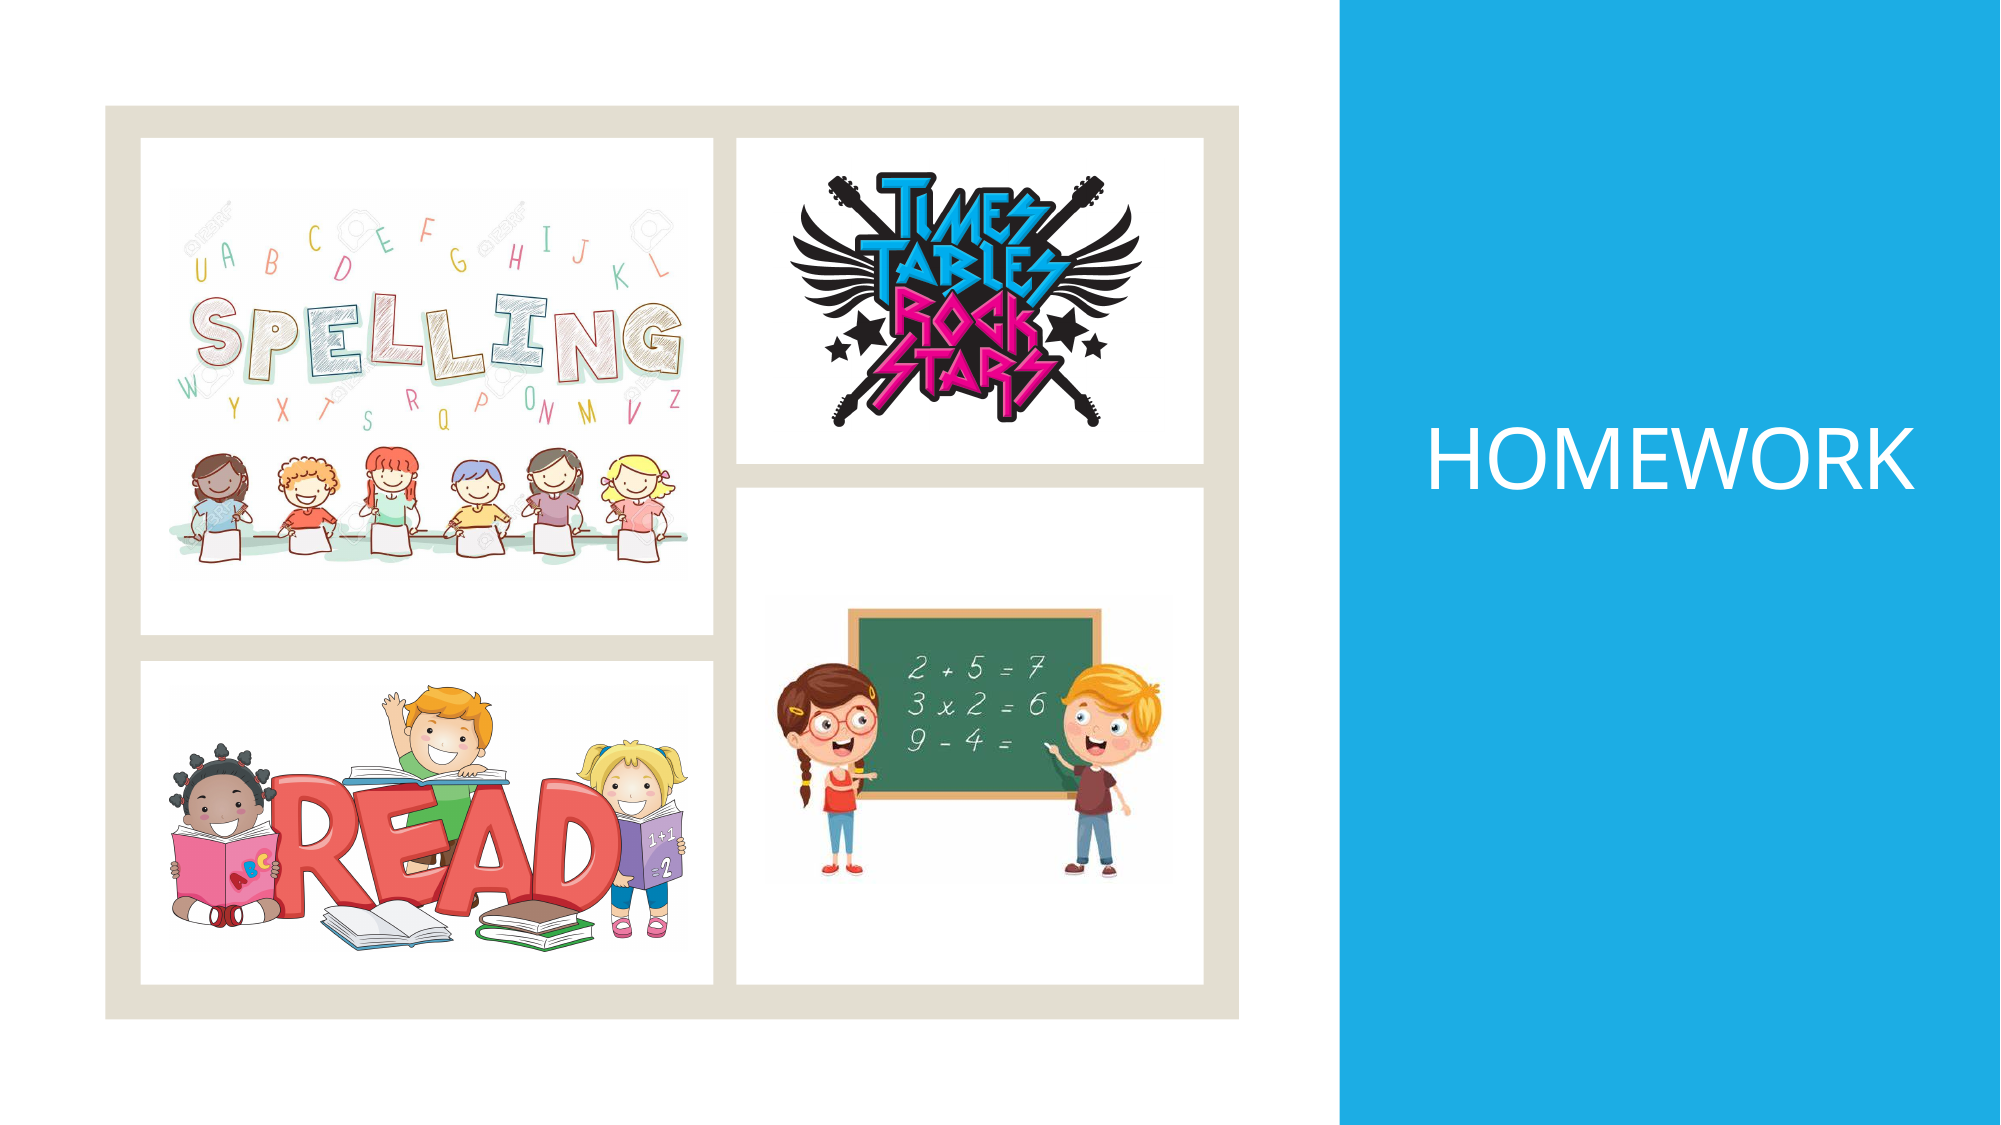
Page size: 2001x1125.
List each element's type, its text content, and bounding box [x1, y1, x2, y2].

text_box [735, 486, 1205, 986]
text_box [140, 137, 714, 636]
text_box [735, 137, 1205, 465]
picture [765, 595, 1173, 884]
picture [773, 158, 1165, 433]
text_box [140, 660, 714, 986]
title Homework [1404, 158, 1936, 771]
text_box [1341, 0, 2000, 1125]
picture [169, 685, 688, 952]
text_box [105, 105, 1239, 1020]
text_box [0, 0, 1341, 1125]
picture [169, 188, 688, 581]
